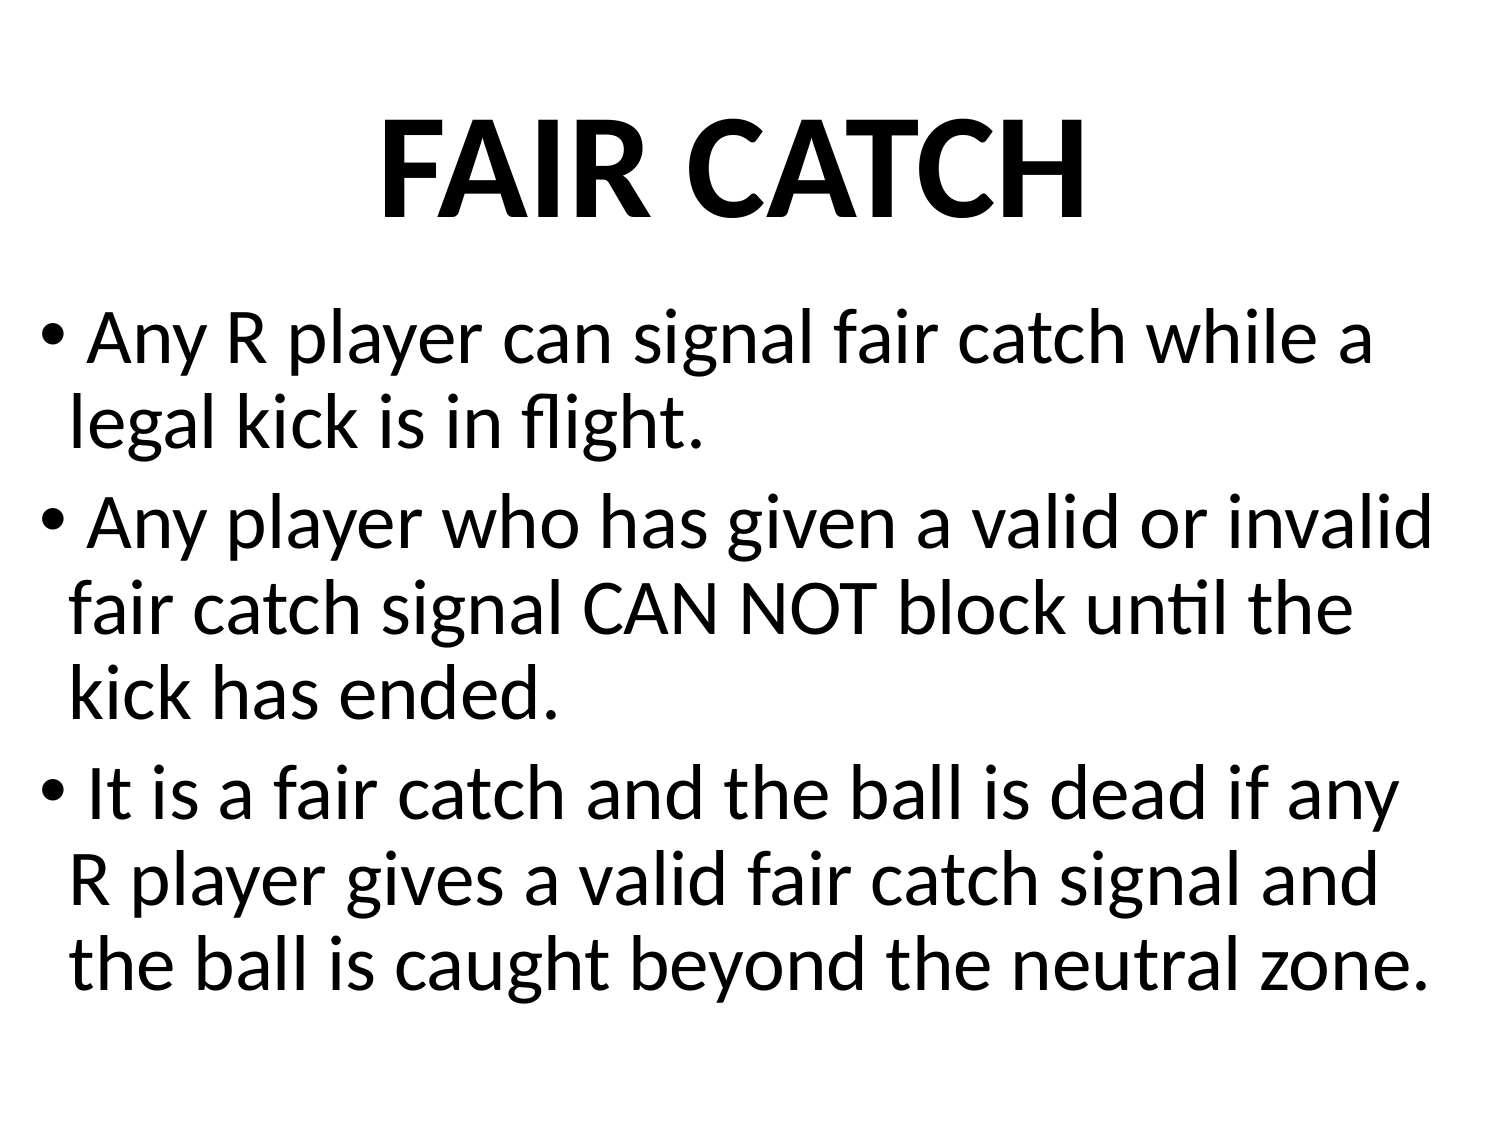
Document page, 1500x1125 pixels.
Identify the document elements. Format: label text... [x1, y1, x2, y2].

title FAIR CATCH [87, 87, 1382, 250]
list Any R player can signal fair catch while a legal kick is in flight. Any player who has given a valid or invalid fair catch signal CAN NOT block until the kick has ended. It is a fair catch and the ball is dead if any R player gives a valid fair catch signal and the ball is caught beyond the neutral zone. [24, 287, 1475, 1025]
